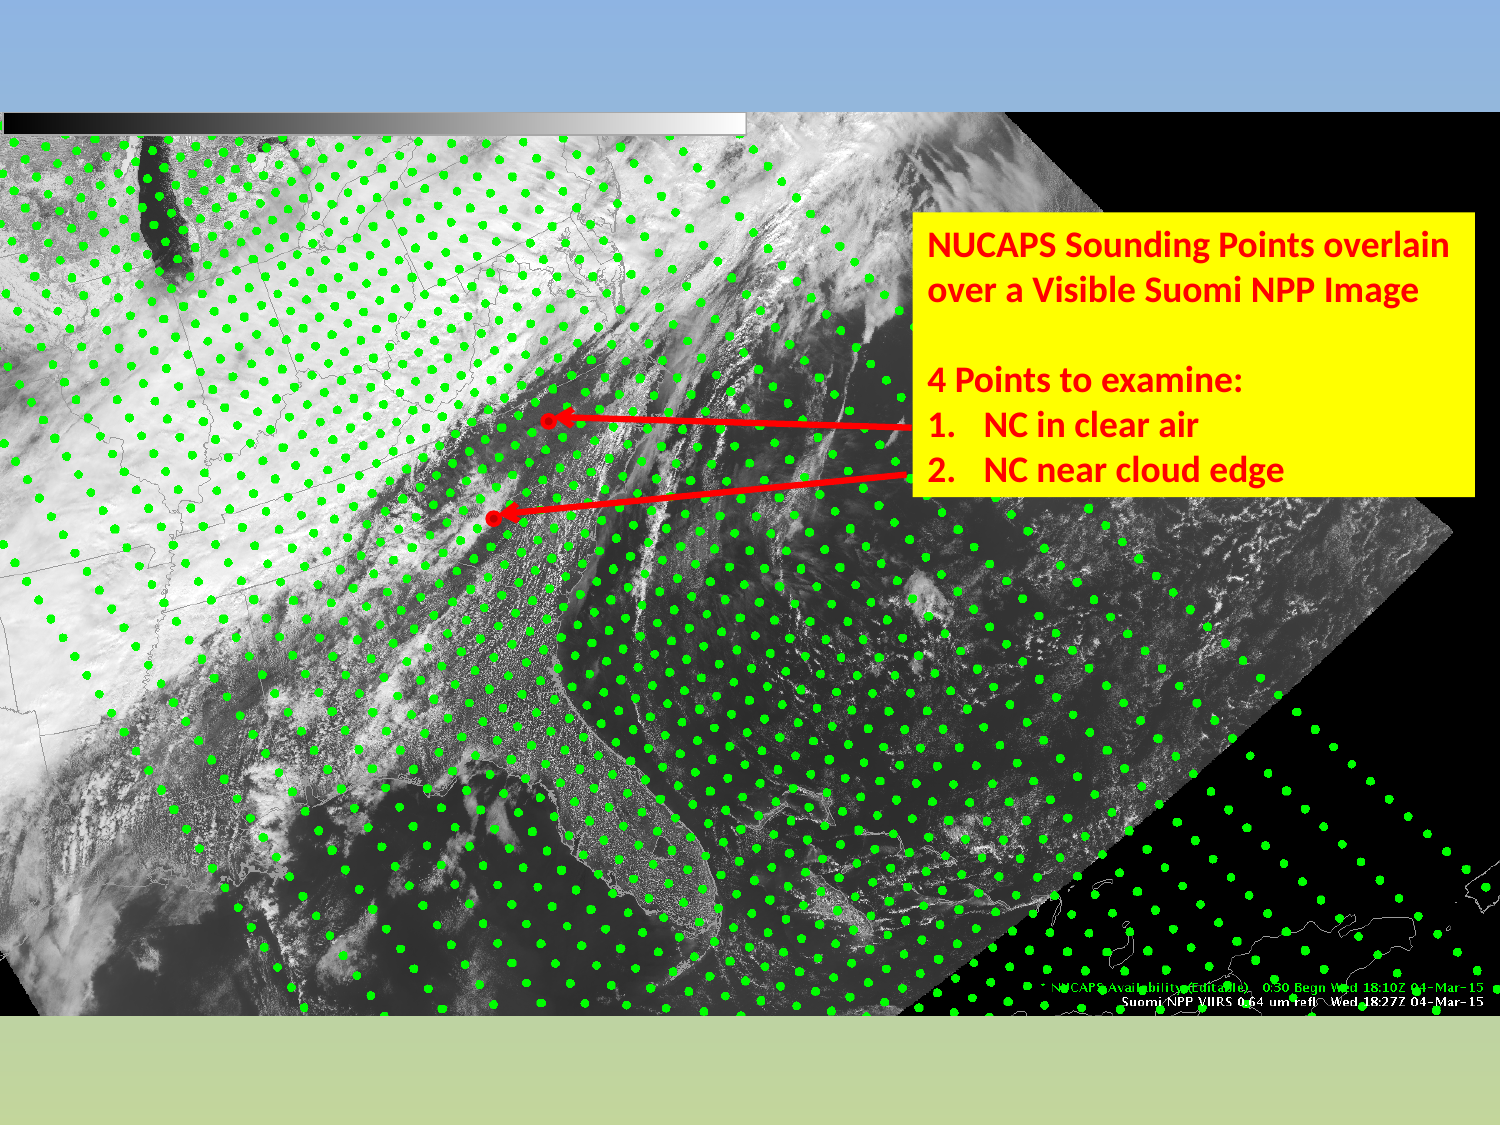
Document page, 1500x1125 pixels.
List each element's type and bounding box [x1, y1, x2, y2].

text_box [497, 474, 907, 515]
text_box [552, 416, 912, 428]
picture [0, 112, 1500, 1016]
